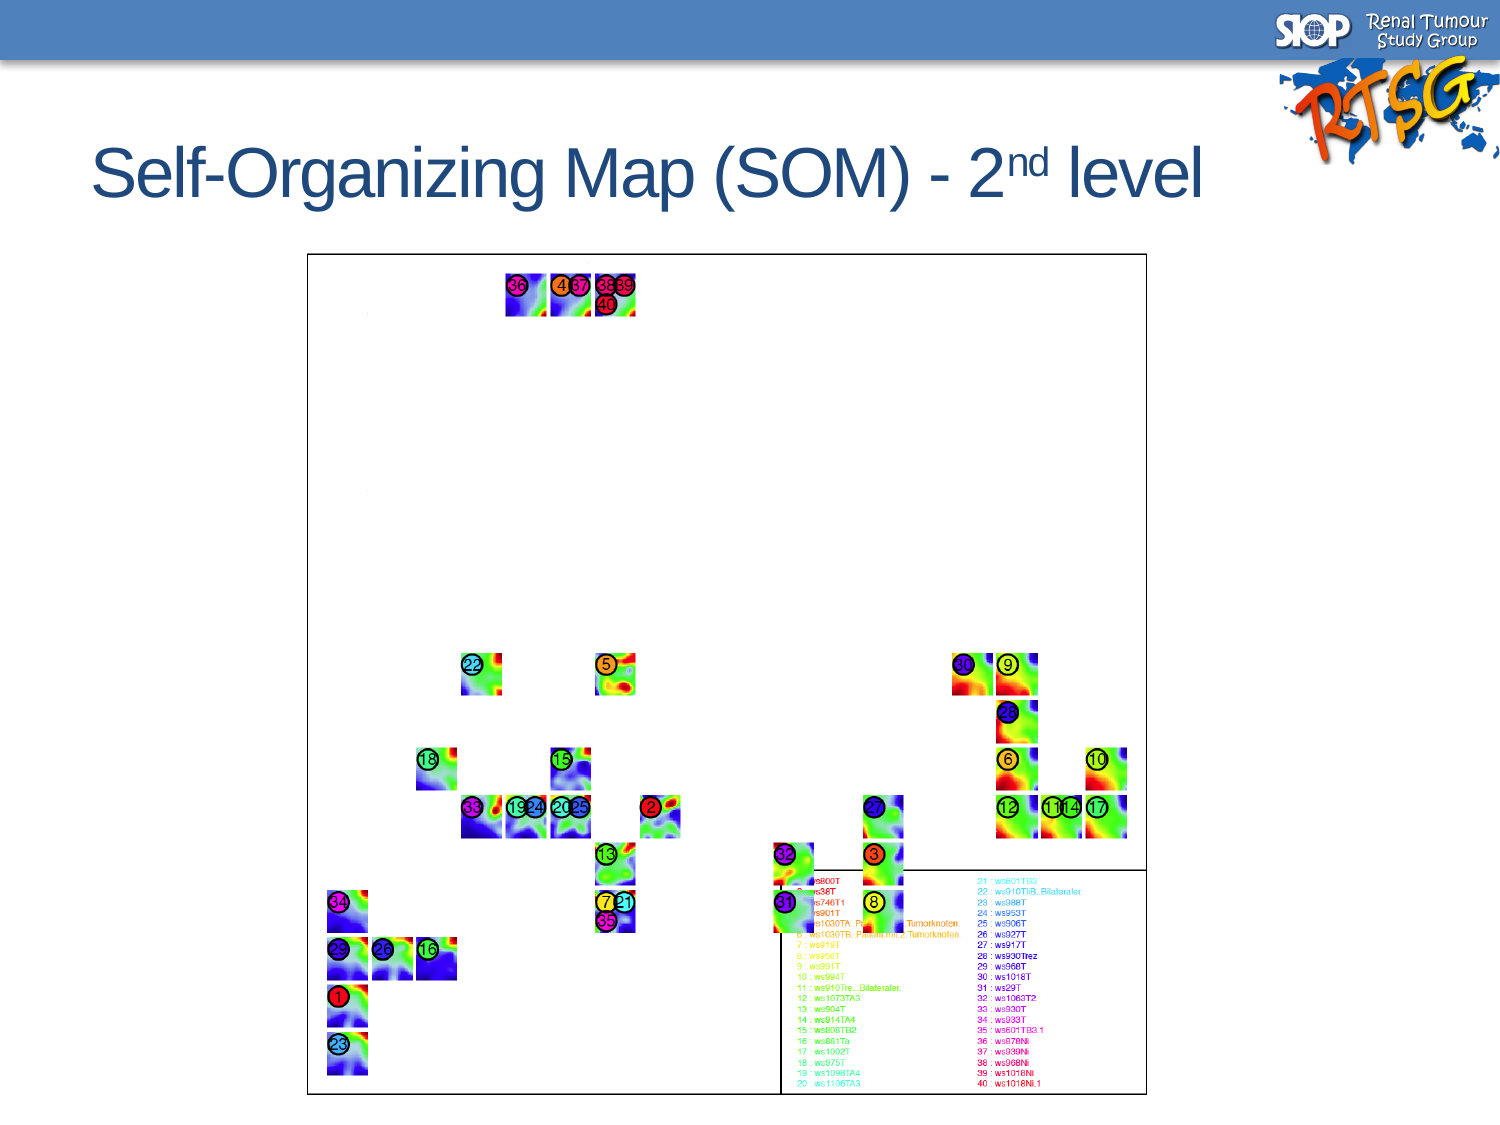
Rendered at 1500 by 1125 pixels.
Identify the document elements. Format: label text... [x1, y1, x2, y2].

picture [301, 249, 1154, 1100]
picture [1279, 54, 1500, 165]
picture [1266, 10, 1500, 52]
title Self-Organizing Map (SOM) - 2nd level [75, 87, 1367, 250]
